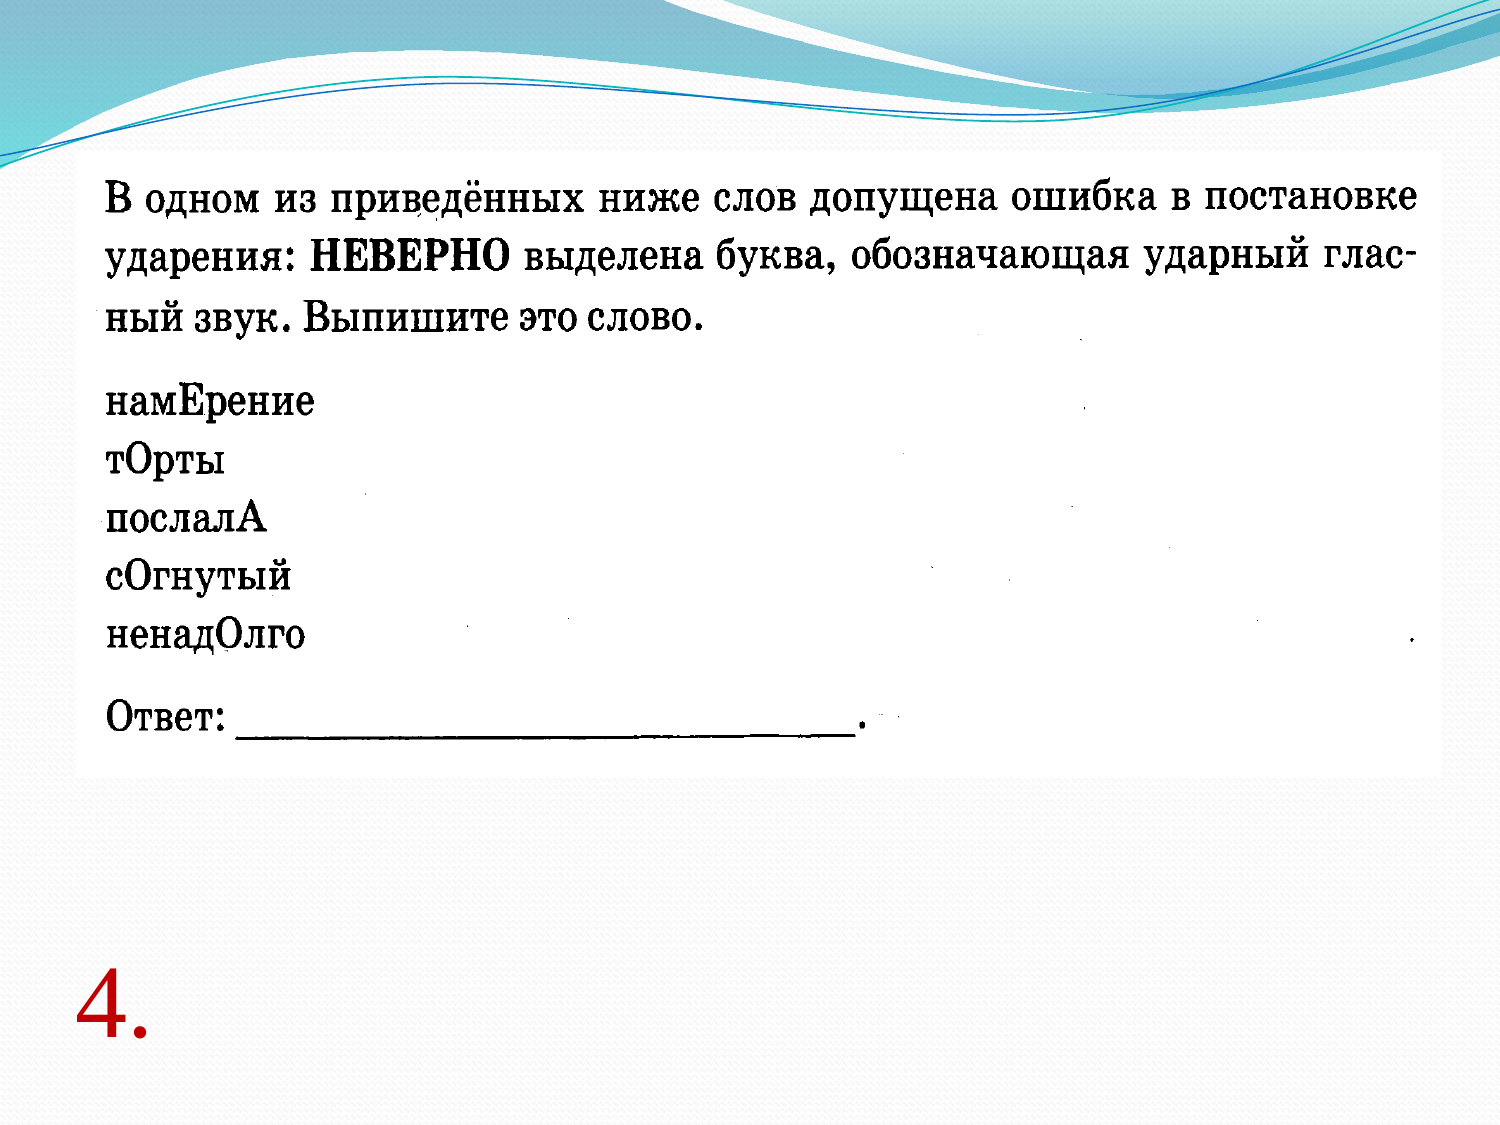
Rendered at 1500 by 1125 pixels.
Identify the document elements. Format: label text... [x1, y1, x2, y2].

title 4. [75, 115, 1438, 153]
picture [76, 151, 1442, 779]
title 4. [75, 790, 1438, 1059]
